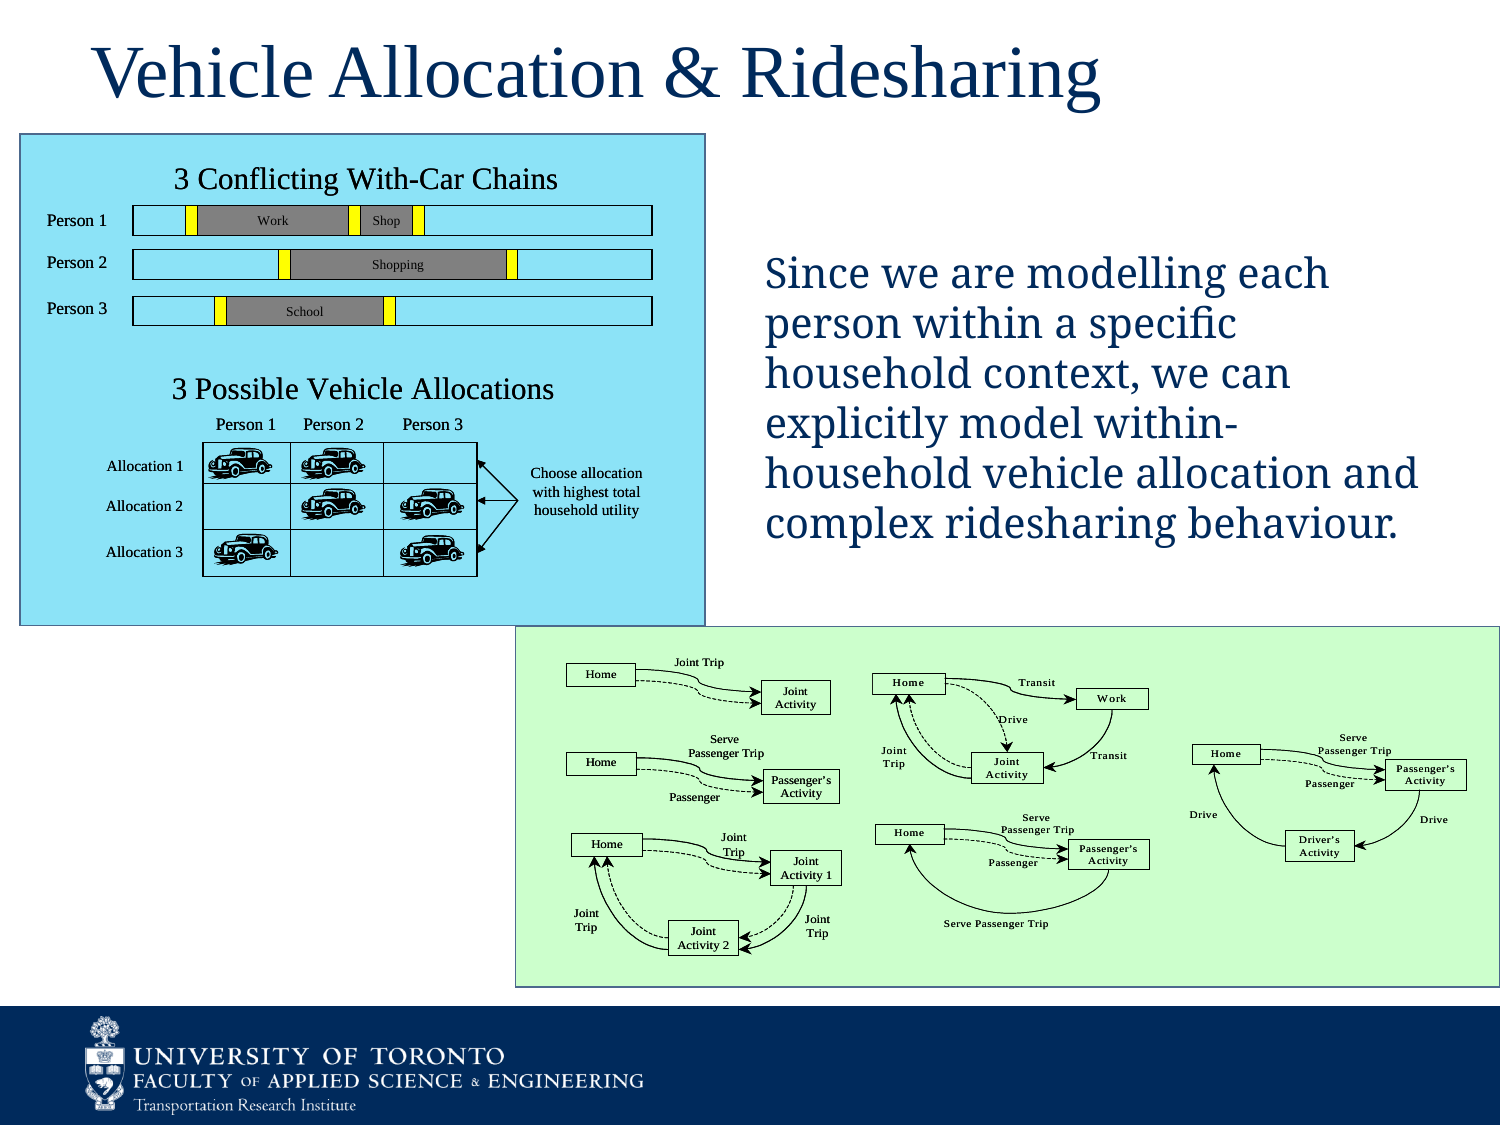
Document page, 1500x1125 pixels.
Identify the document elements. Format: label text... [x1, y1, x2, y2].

text_box Since we are modelling each person within a specific household context, we can explicitly model within-household vehicle allocation and complex ridesharing behaviour. [750, 239, 1448, 555]
title Vehicle Allocation & Ridesharing [75, 12, 1425, 122]
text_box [19, 133, 706, 626]
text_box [515, 626, 1500, 988]
picture [85, 1016, 643, 1115]
